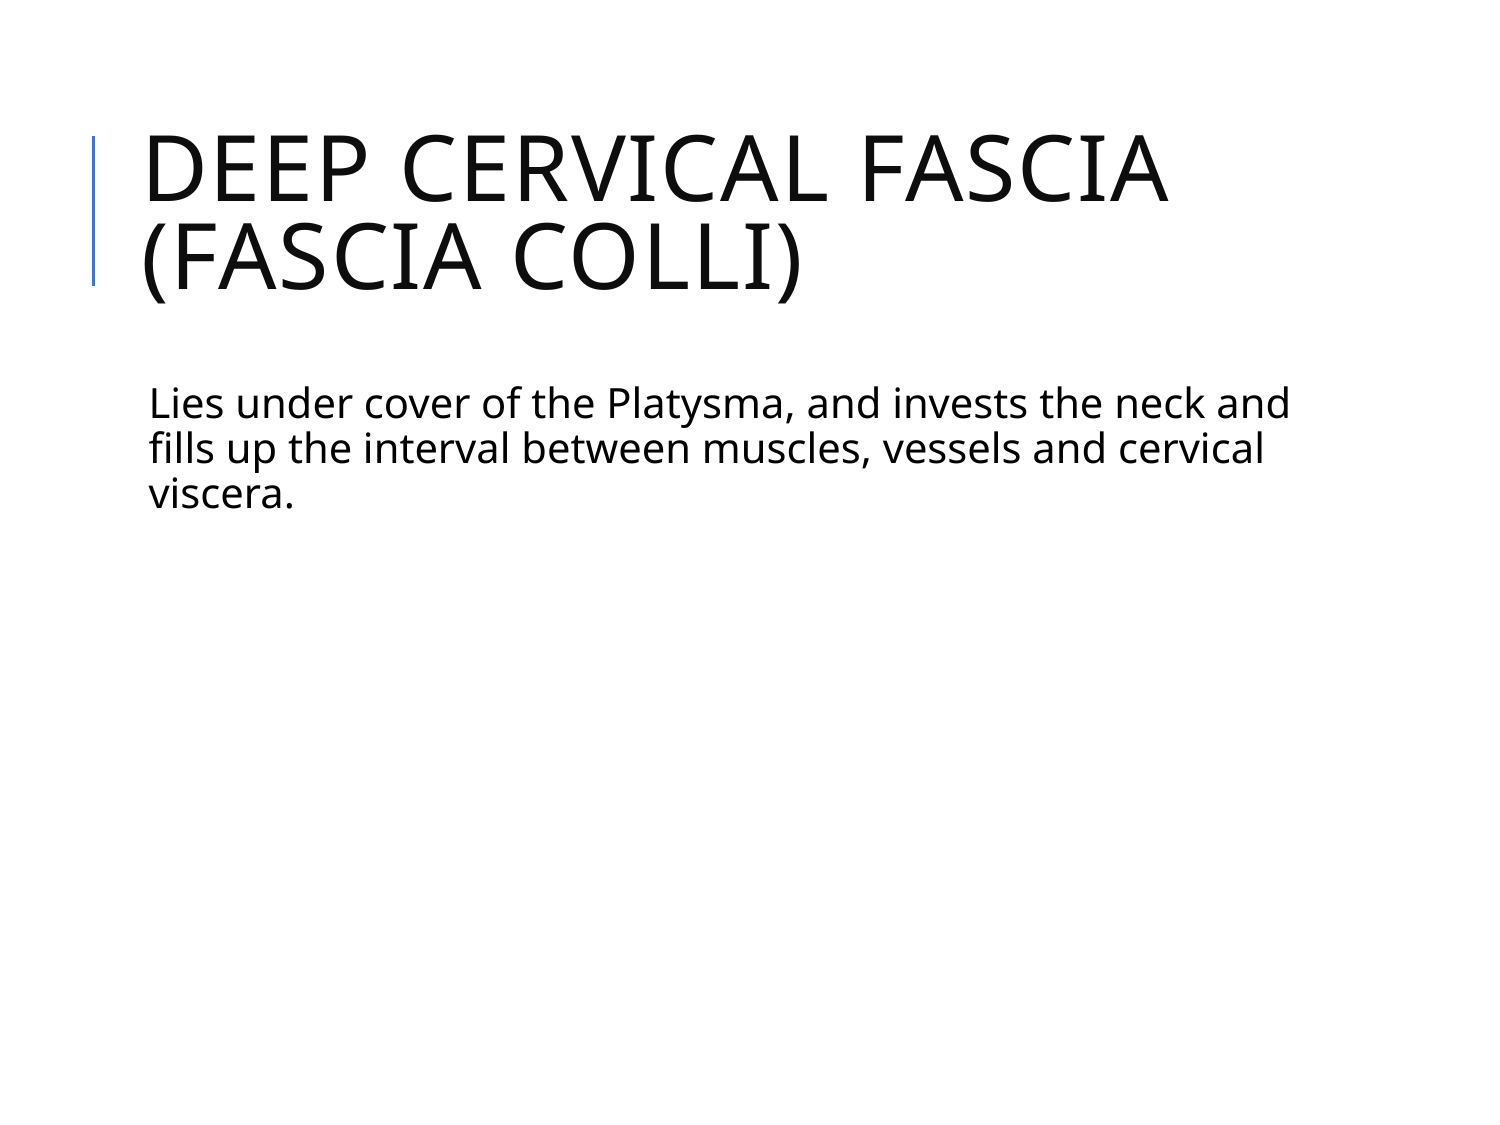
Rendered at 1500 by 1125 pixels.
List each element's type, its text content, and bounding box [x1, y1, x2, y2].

title DEEP CERVICAL FASCIA (FASCIA COLLI) [126, 96, 1322, 342]
list Lies under cover of the Platysma, and invests the neck and fills up the interval between muscles, vessels and cervical viscera. [126, 375, 1322, 1035]
